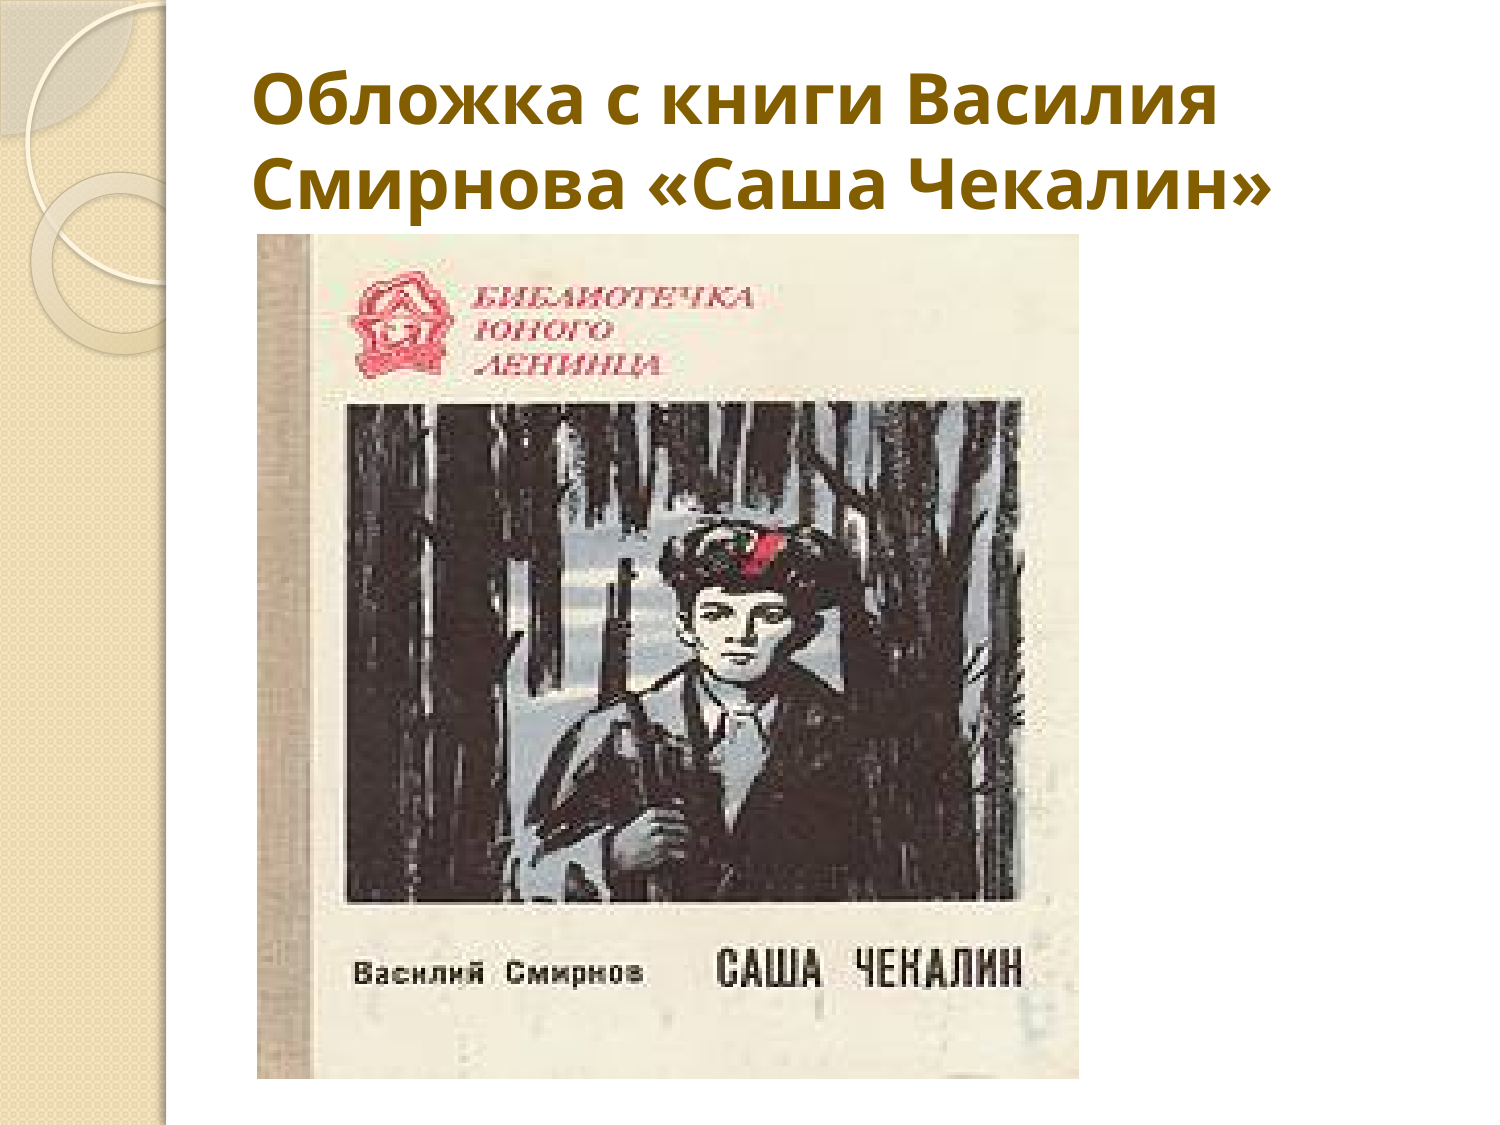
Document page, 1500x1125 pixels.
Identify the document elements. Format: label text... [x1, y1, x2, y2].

title Обложка с книги Василия Смирнова «Саша Чекалин» [235, 45, 1466, 233]
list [257, 234, 1079, 1079]
